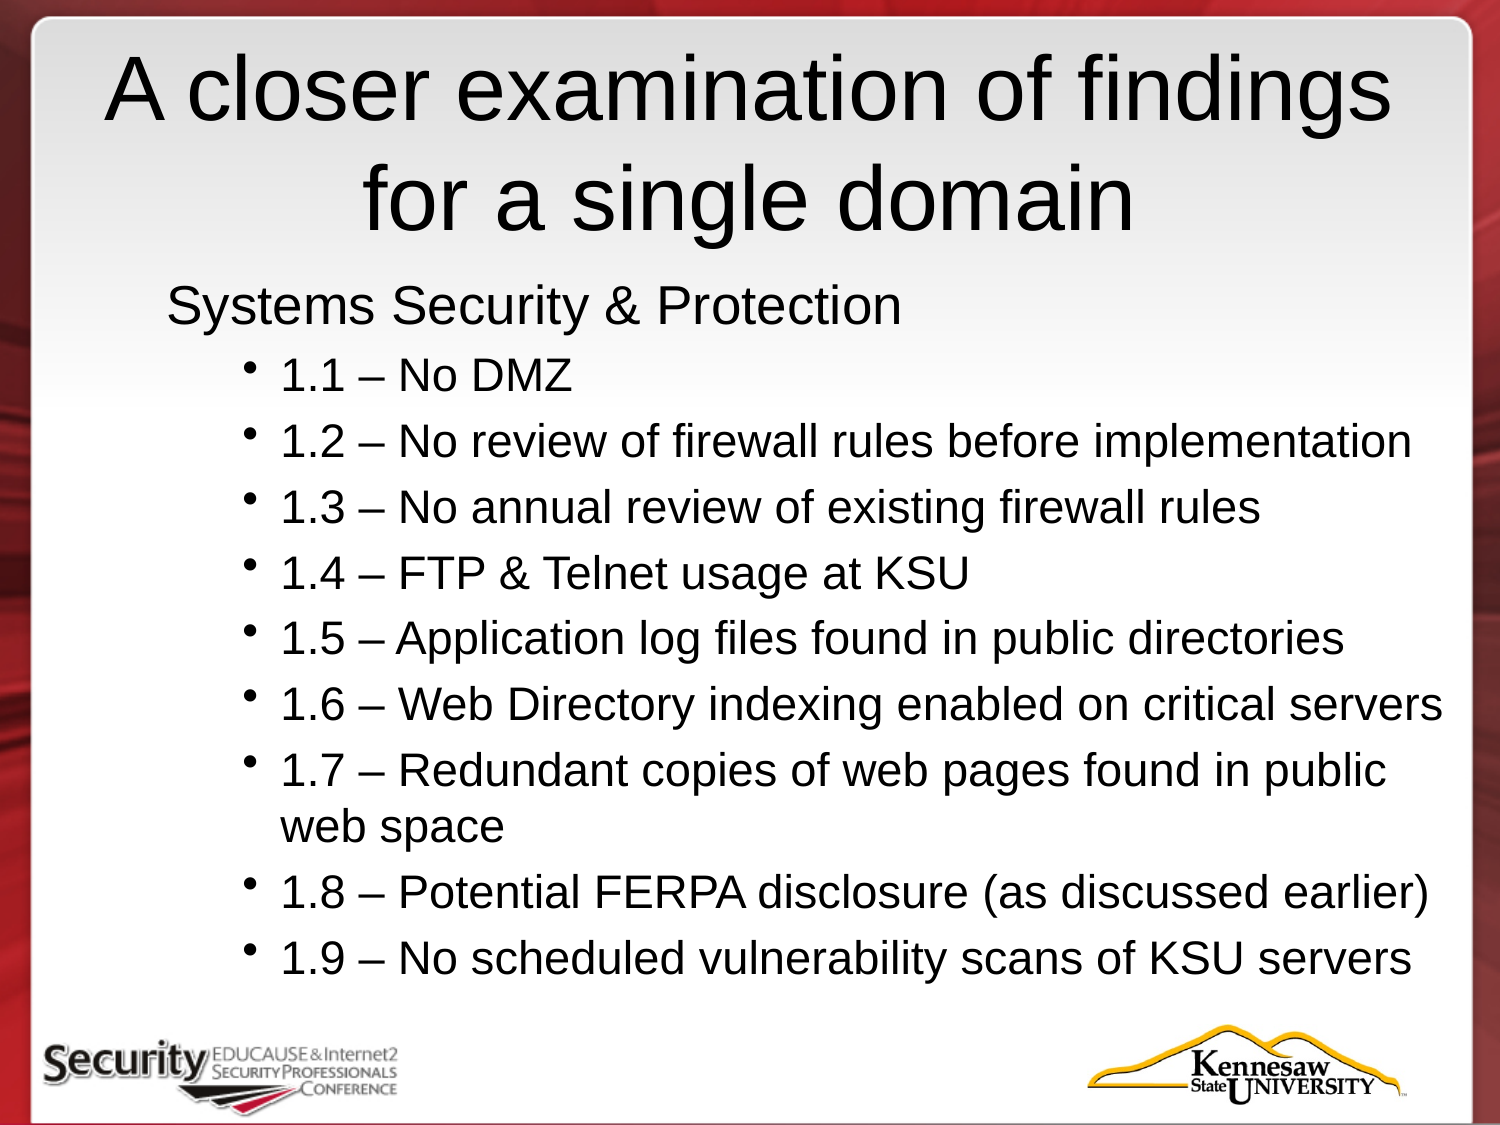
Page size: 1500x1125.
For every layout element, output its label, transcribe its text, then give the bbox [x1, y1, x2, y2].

list Systems Security & Protection 1.1 – No DMZ 1.2 – No review of firewall rules before implementation 1.3 – No annual review of existing firewall rules 1.4 – FTP & Telnet usage at KSU 1.5 – Application log files found in public directories 1.6 – Web Directory indexing enabled on critical servers 1.7 – Redundant copies of web pages found in public web space 1.8 – Potential FERPA disclosure (as discussed earlier) 1.9 – No scheduled vulnerability scans of KSU servers [74, 262, 1463, 1006]
title A closer examination of findings for a single domain [74, 44, 1426, 233]
picture [0, 0, 1500, 1125]
